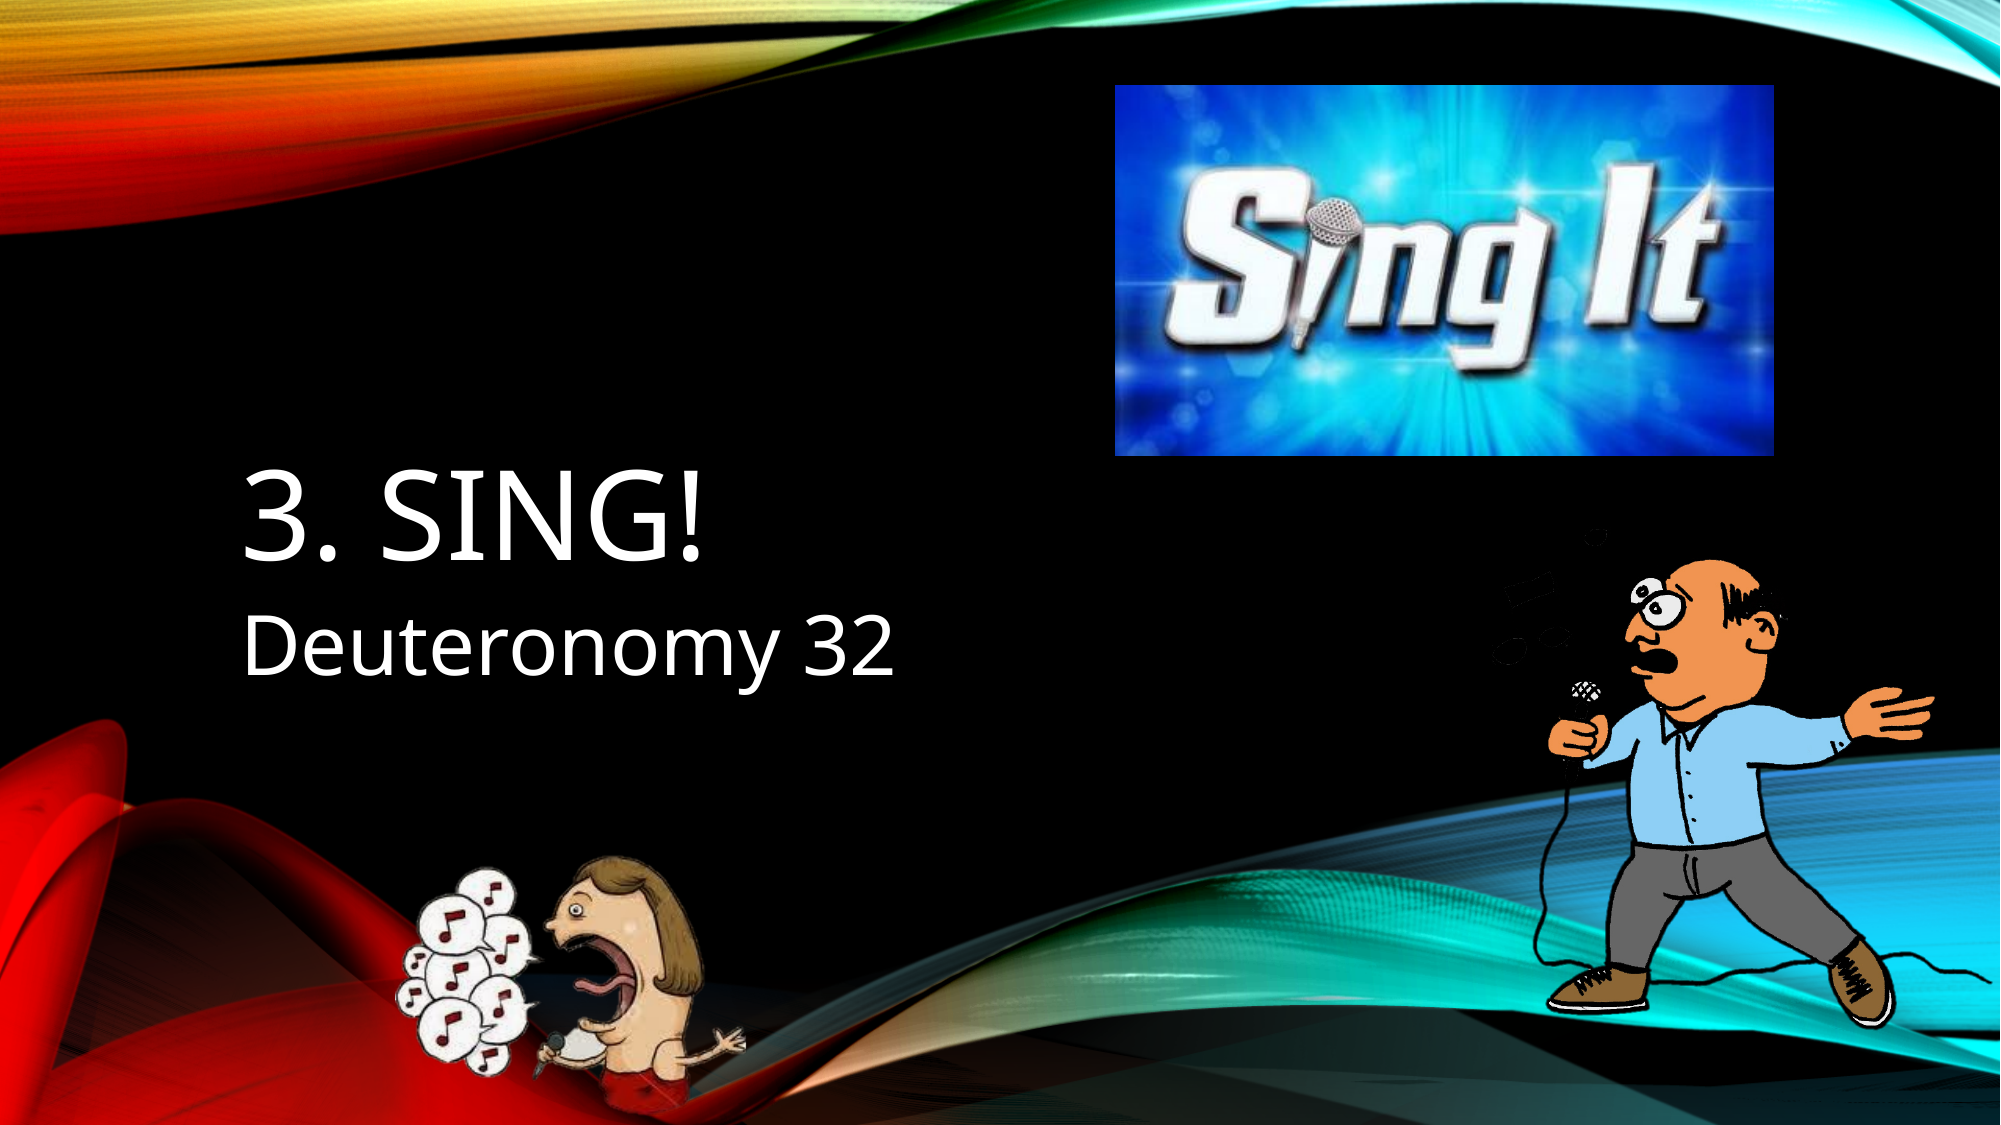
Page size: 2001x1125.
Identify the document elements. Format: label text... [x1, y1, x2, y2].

title 3. Sing! [225, 295, 1451, 595]
subtitle Deuteronomy 32 [225, 595, 1451, 709]
picture [0, 0, 2000, 1125]
